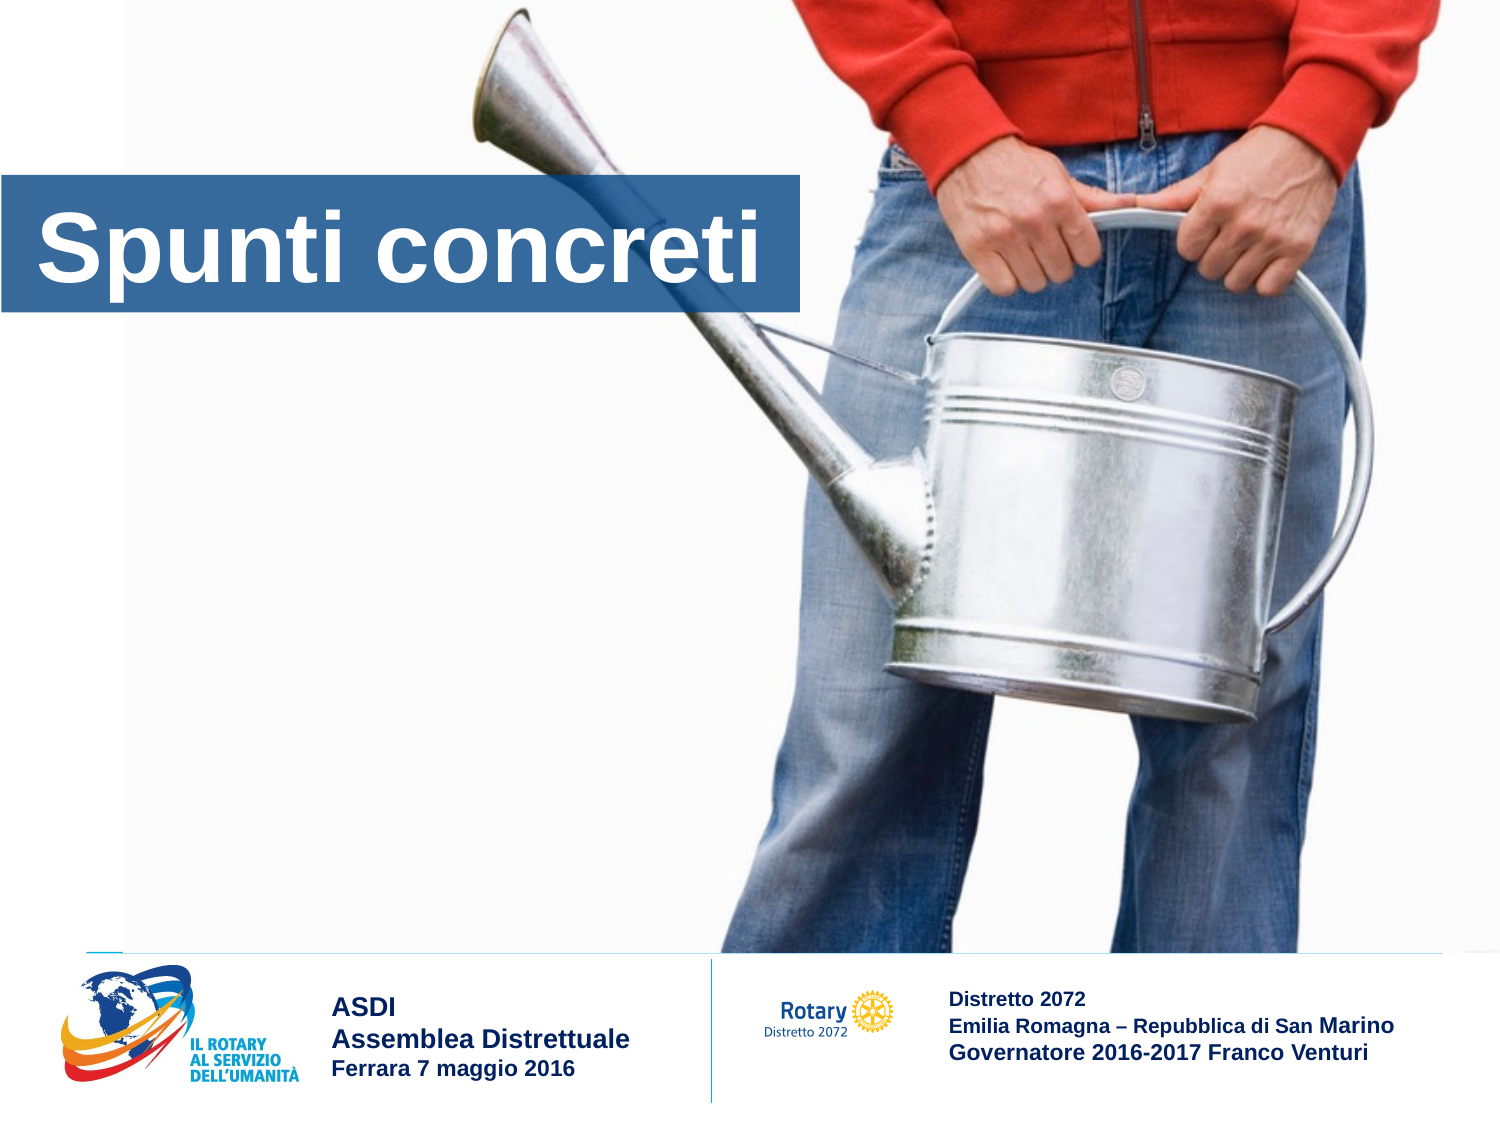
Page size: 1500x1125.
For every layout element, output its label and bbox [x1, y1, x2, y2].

text_box [61, 952, 1444, 1103]
picture [122, 0, 1500, 953]
text_box [1, 174, 801, 313]
